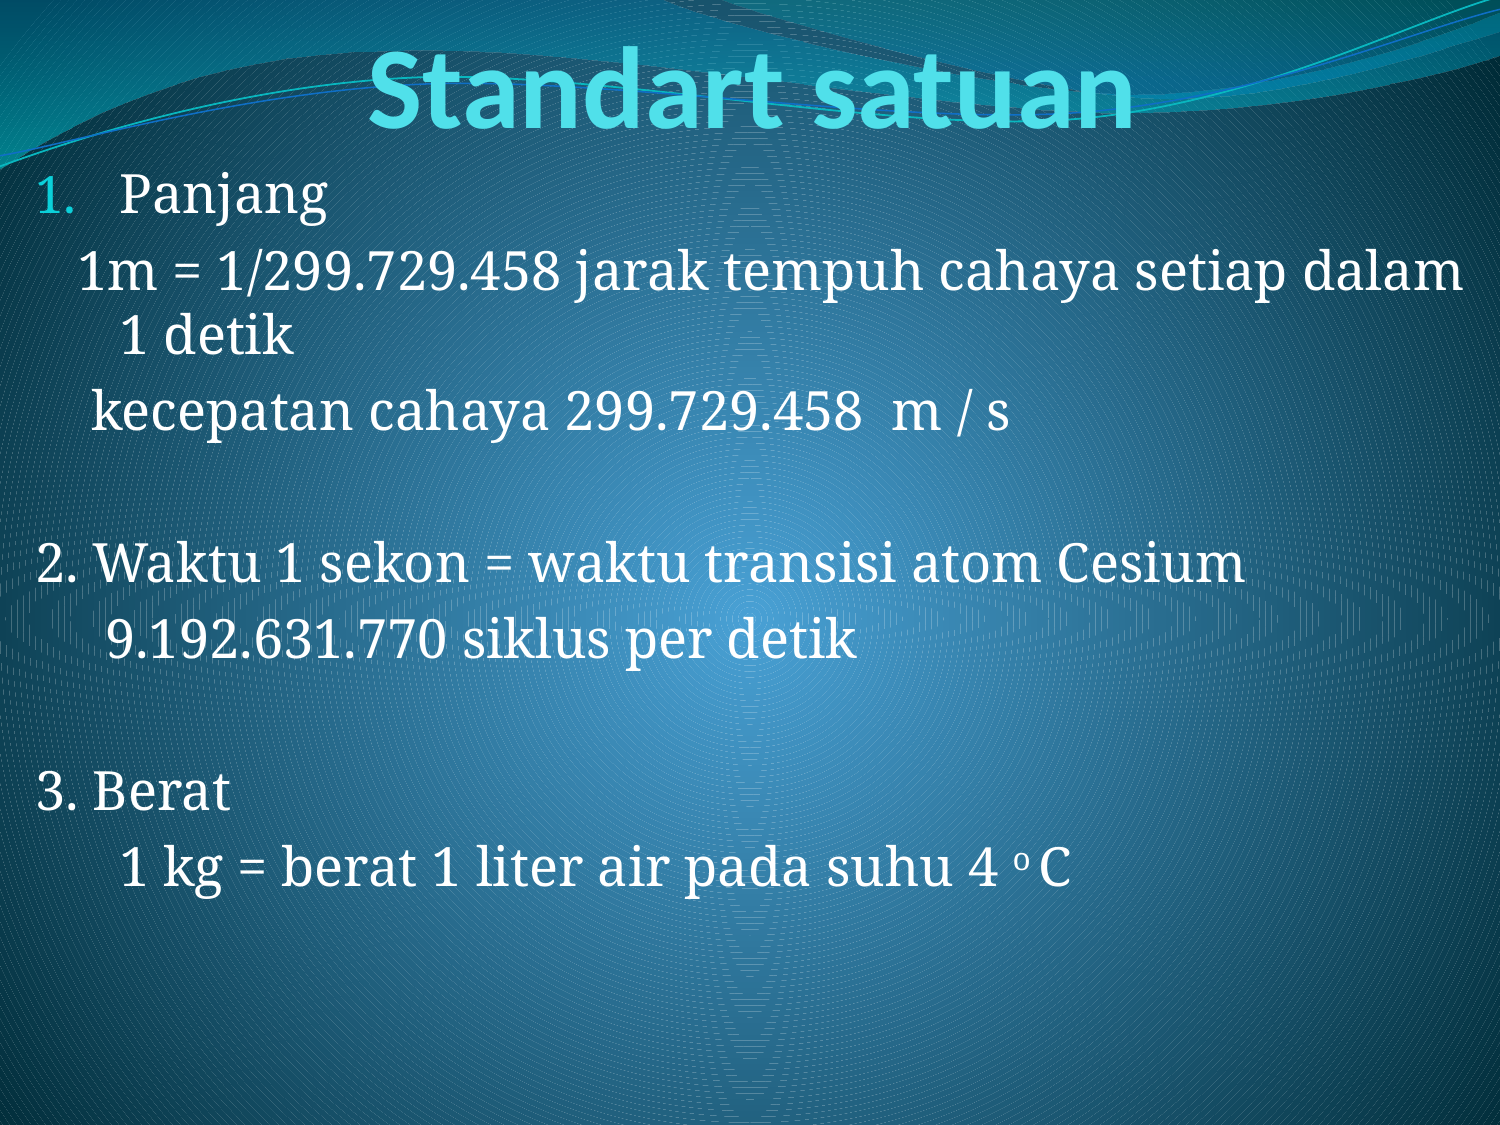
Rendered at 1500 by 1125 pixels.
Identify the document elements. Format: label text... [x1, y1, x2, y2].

subtitle Panjang 1m = 1/299.729.458 jarak tempuh cahaya setiap dalam 1 detik kecepatan cahaya 299.729.458 m / s 2. Waktu 1 sekon = waktu transisi atom Cesium 9.192.631.770 siklus per detik 3. Berat 1 kg = berat 1 liter air pada suhu 4 o C [35, 152, 1500, 1079]
title Standart satuan [117, 0, 1393, 152]
